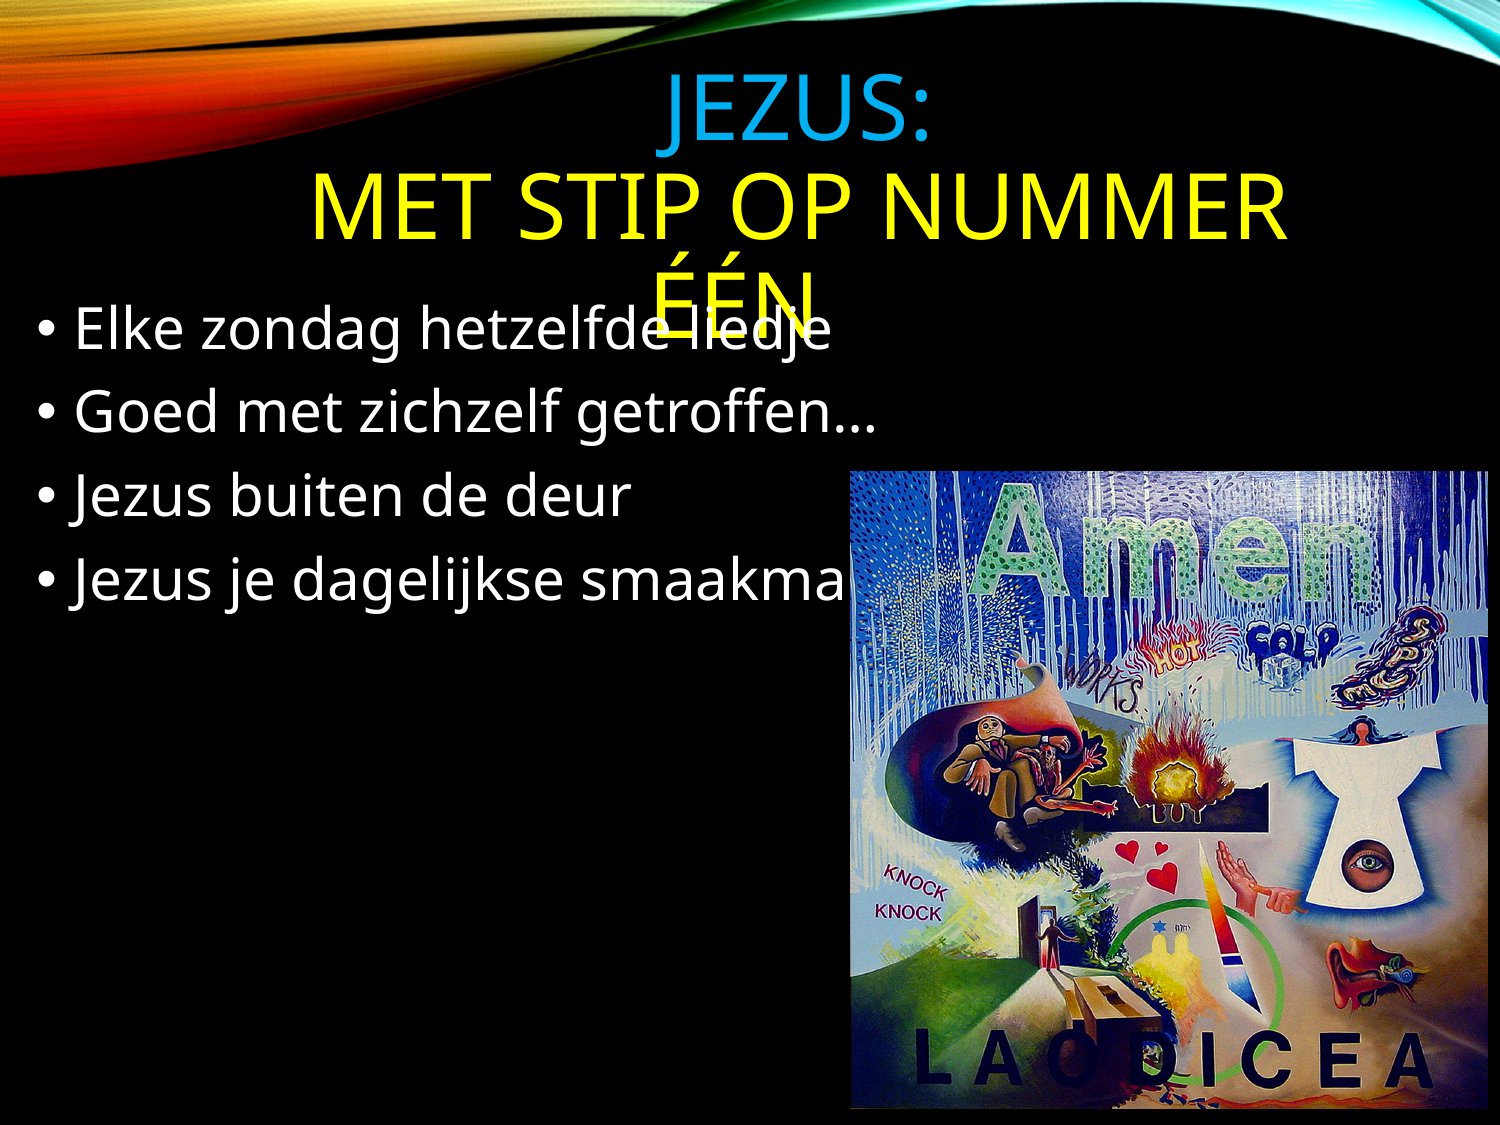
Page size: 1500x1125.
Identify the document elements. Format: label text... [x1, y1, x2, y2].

picture [0, 0, 1500, 178]
list Elke zondag hetzelfde liedje Goed met zichzelf getroffen… Jezus buiten de deur Jezus je dagelijkse smaakmaker? [21, 291, 1286, 787]
title Jezus: met stip op nummer één [194, 104, 1403, 317]
picture [850, 471, 1488, 1109]
